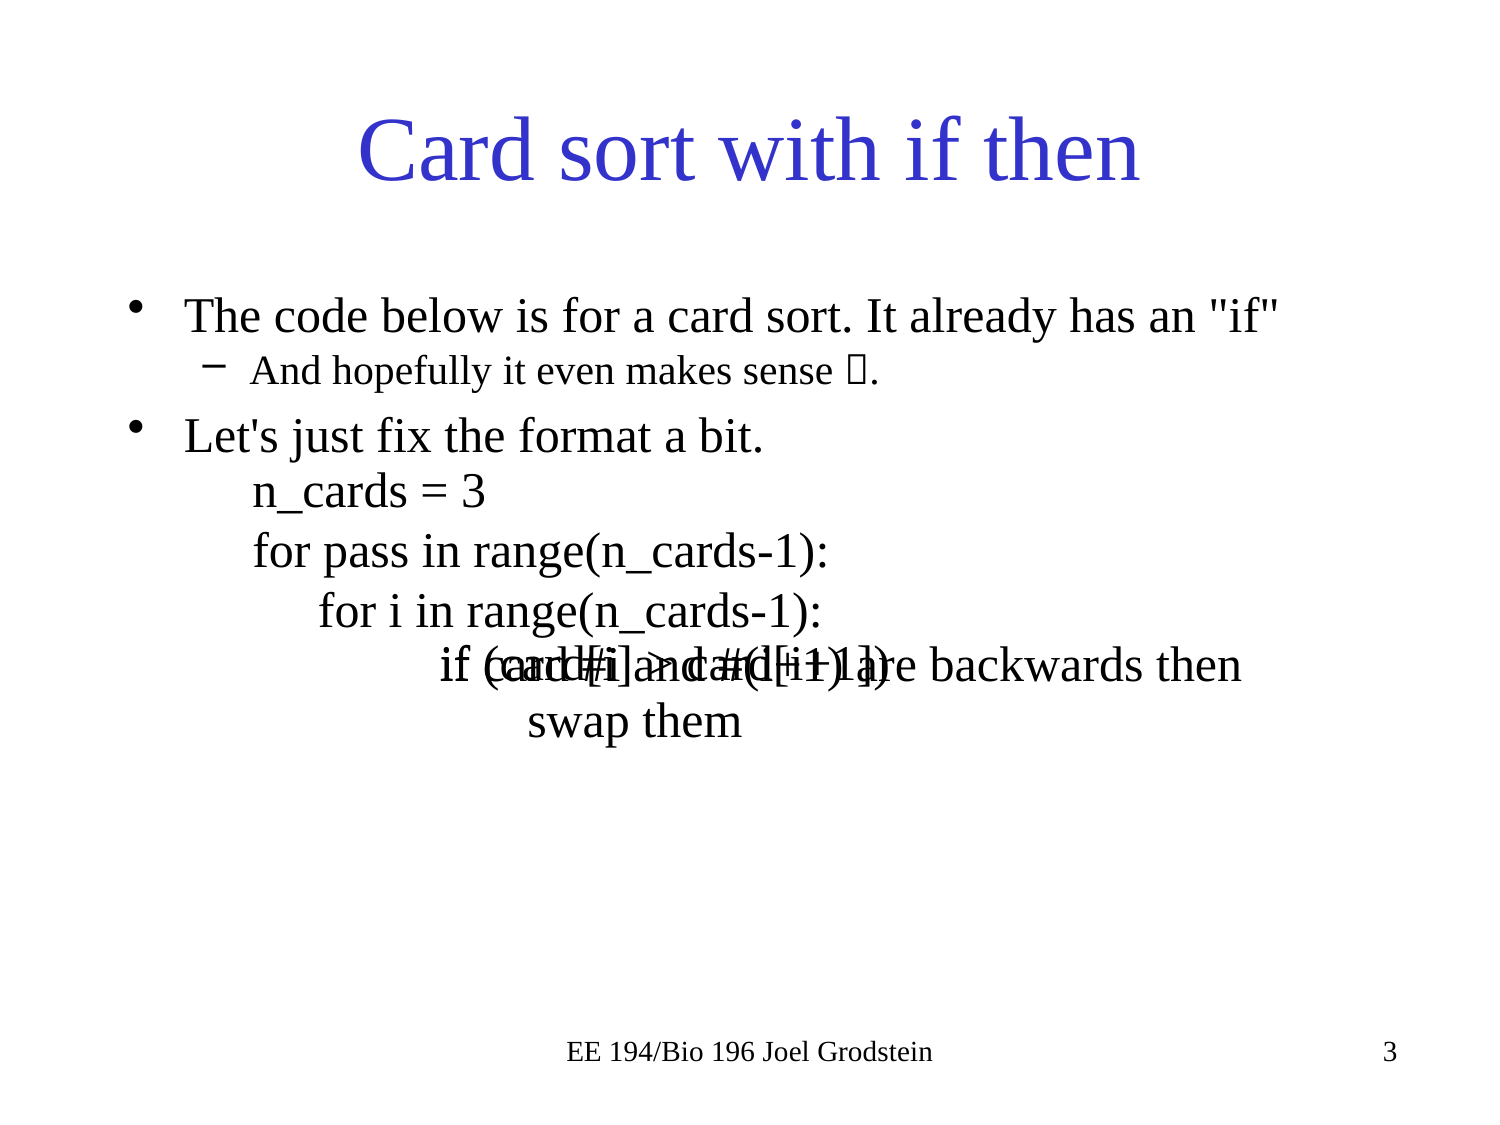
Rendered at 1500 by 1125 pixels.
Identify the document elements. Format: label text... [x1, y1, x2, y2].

text_box n_cards = 3 for pass in range(n_cards-1): for i in range(n_cards-1): [237, 449, 863, 645]
title Card sort with if then [112, 50, 1388, 238]
text_box if card #i and #(i+1) are backwards then [424, 623, 1325, 699]
list The code below is for a card sort. It already has an "if" And hopefully it even makes sense . Let's just fix the format a bit. [112, 275, 1388, 475]
footer EE 194/Bio 196 Joel Grodstein [512, 1024, 988, 1101]
text_box swap them [512, 699, 838, 756]
